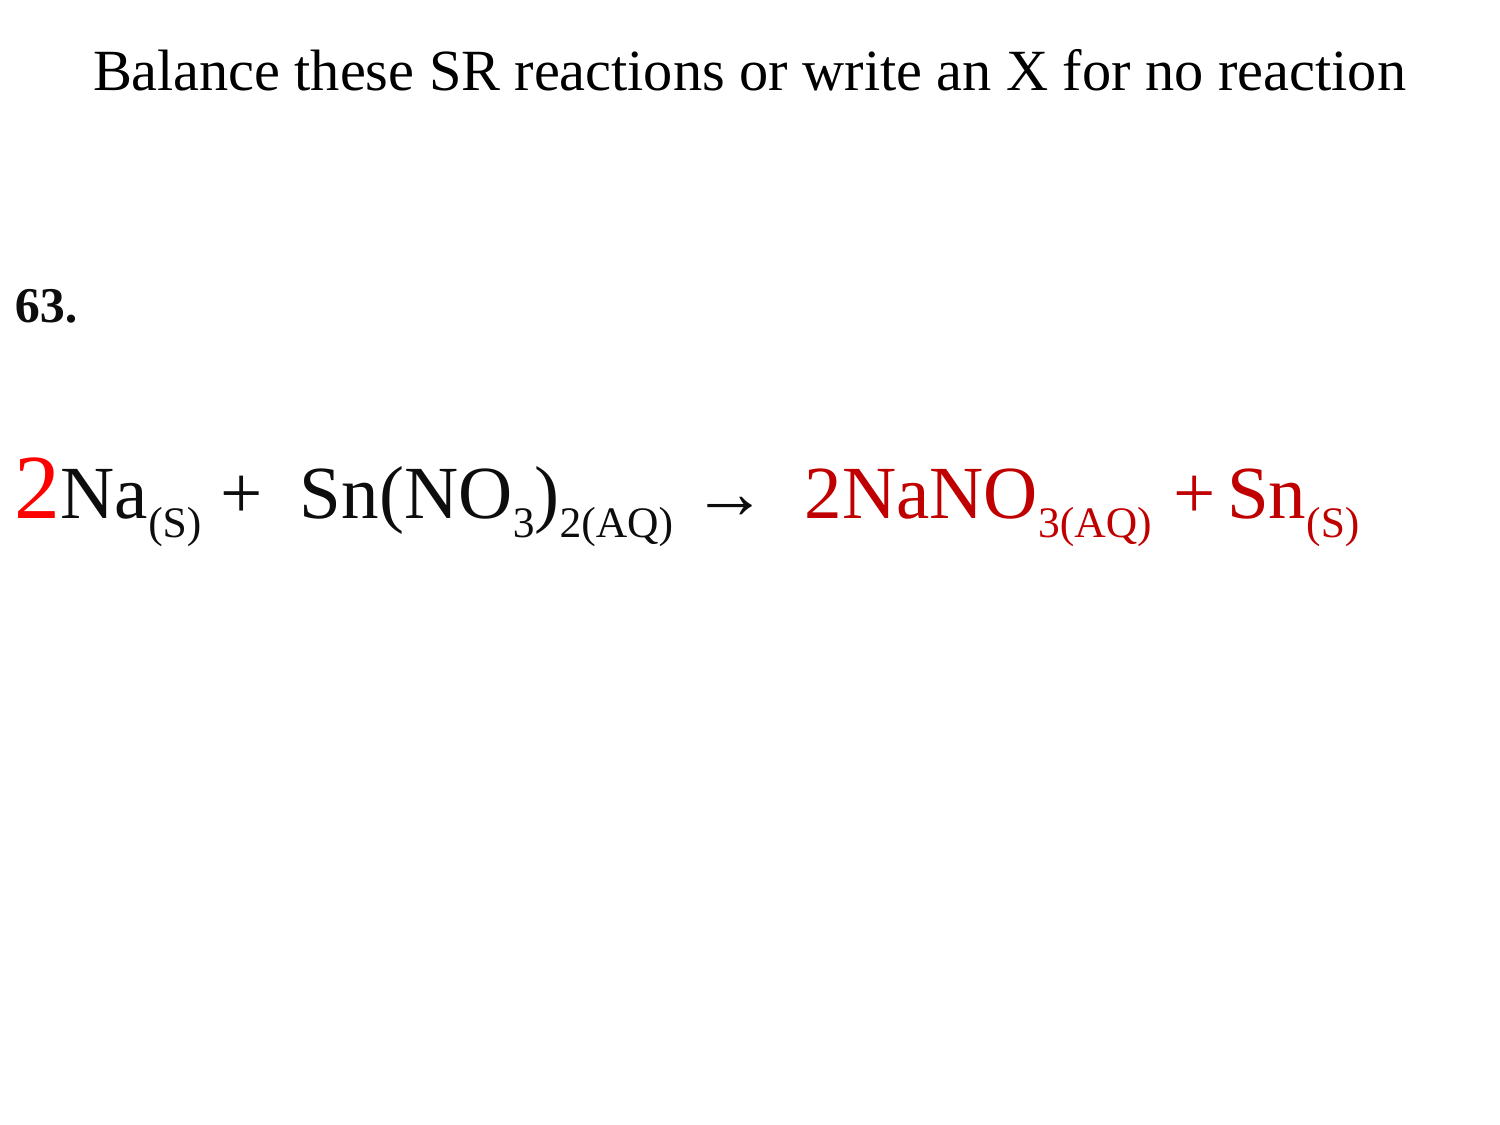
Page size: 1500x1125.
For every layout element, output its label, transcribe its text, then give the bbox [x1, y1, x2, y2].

text_box 63. 2Na(S) + Sn(NO3)2(AQ) → 2NaNO3(AQ) + Sn(S) [0, 149, 1475, 951]
text_box Balance these SR reactions or write an X for no reaction [0, 24, 1500, 110]
